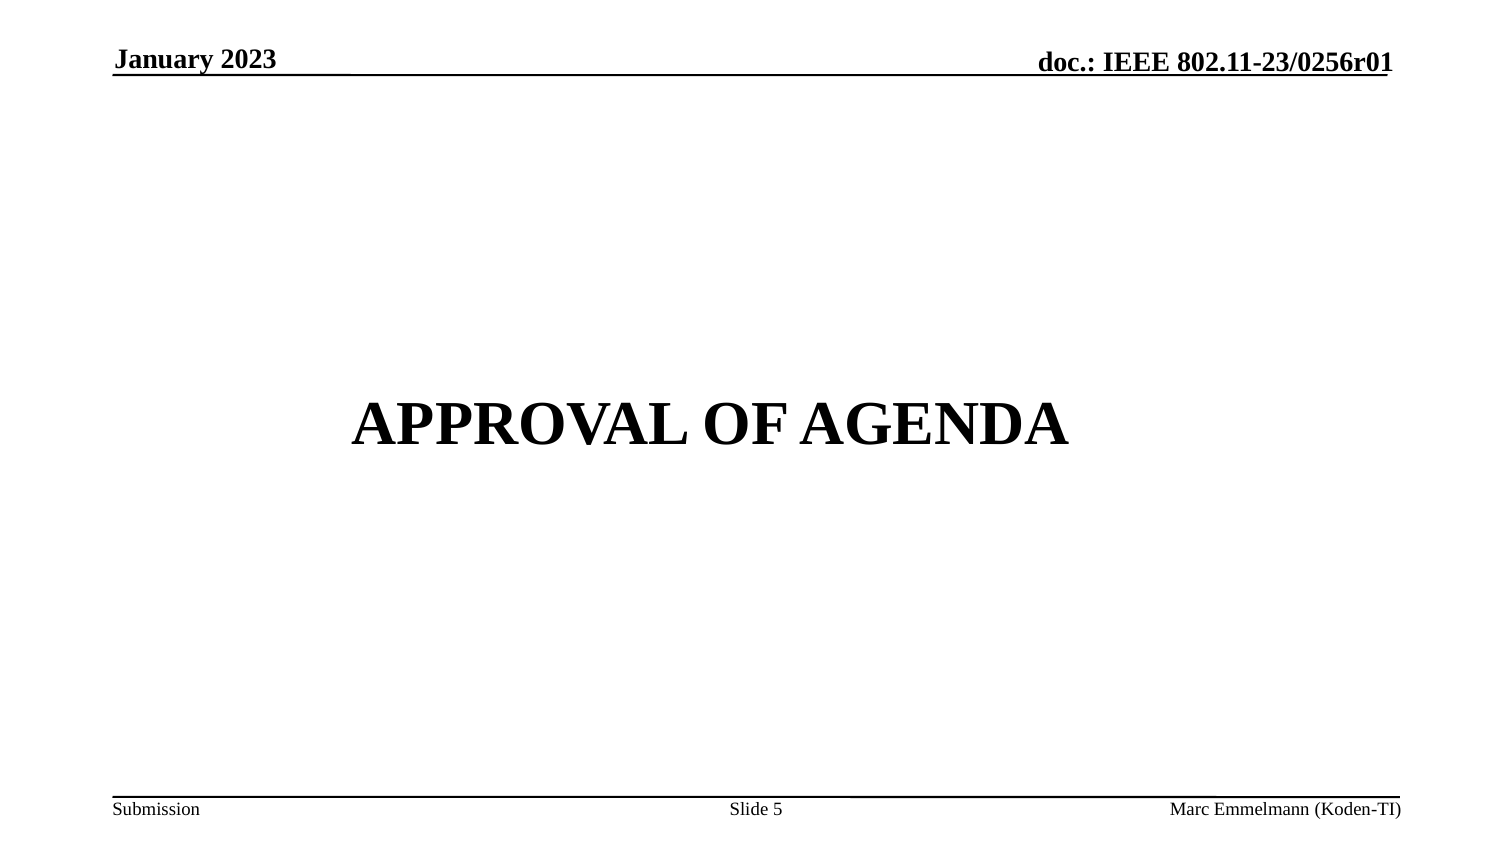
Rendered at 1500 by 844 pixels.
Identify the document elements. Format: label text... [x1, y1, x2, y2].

title Approval of Agenda [336, 374, 1500, 543]
slide_number Slide 5 [712, 796, 800, 842]
footer Marc Emmelmann (Koden-TI) [878, 796, 1402, 820]
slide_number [114, 40, 423, 75]
